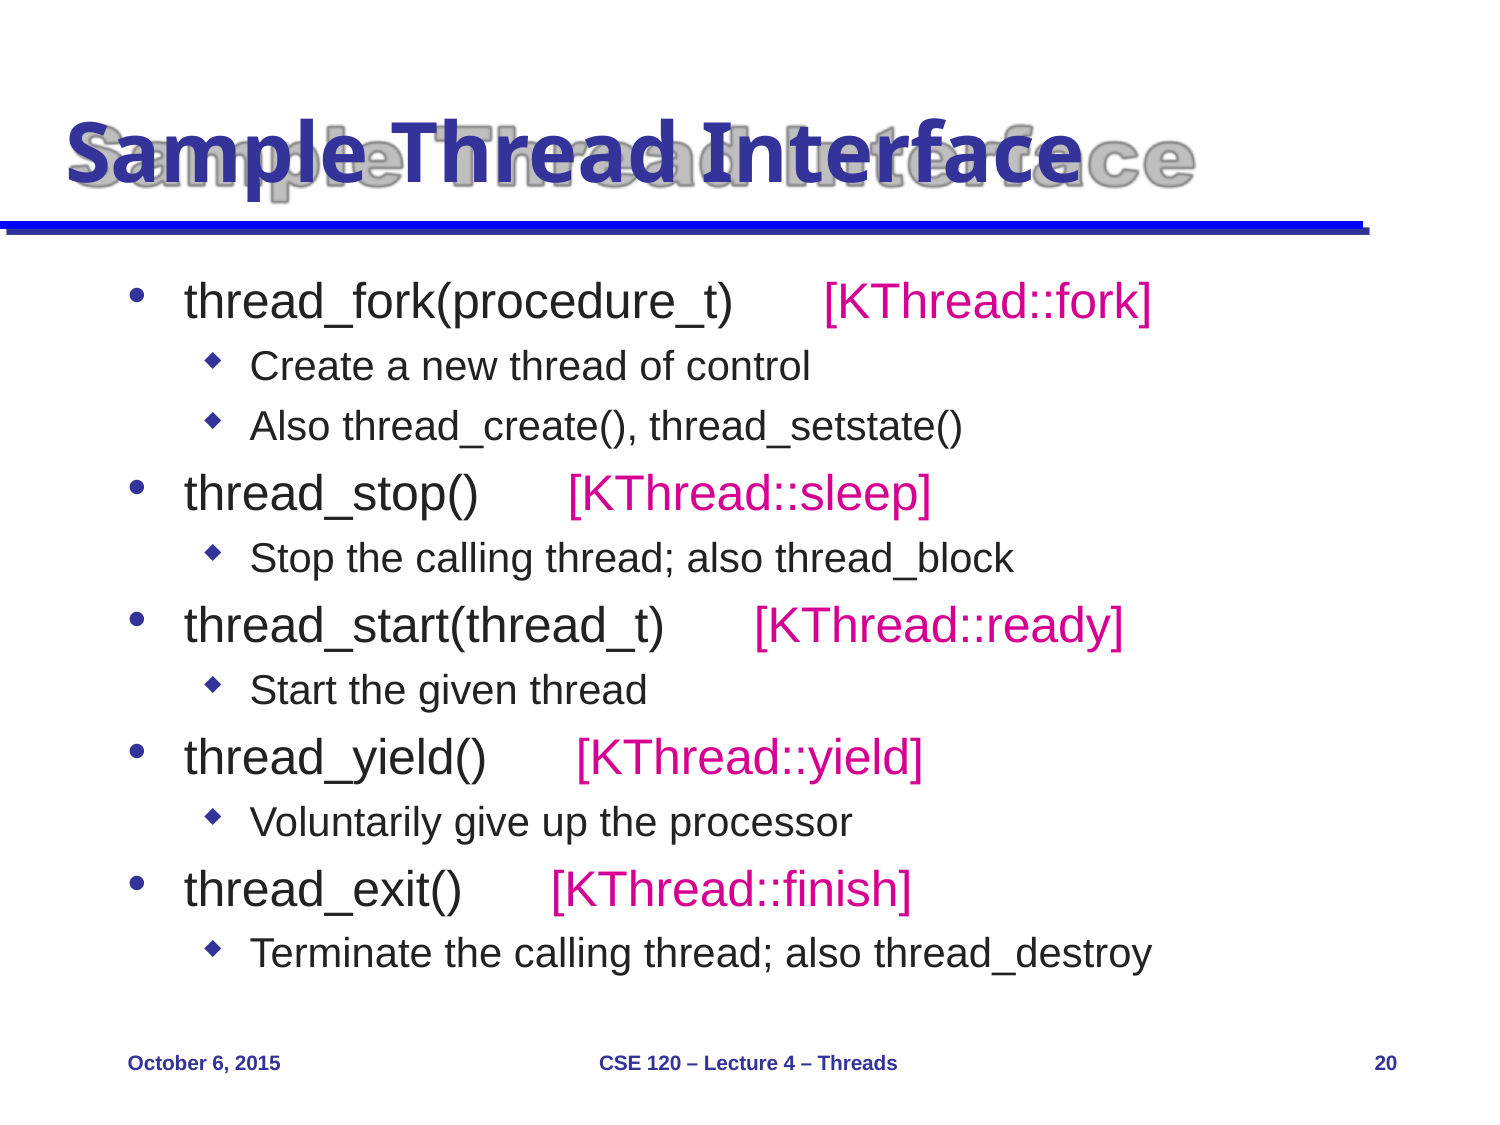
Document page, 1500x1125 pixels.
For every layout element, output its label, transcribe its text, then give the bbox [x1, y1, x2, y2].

text_box [13, 78, 1251, 262]
title Sample Thread Interface [63, 99, 1197, 288]
picture [6, 229, 13, 235]
text_box thread_fork(procedure_t) [KThread::fork] Create a new thread of control Also thread_create(), thread_setstate() thread_stop() [KThread::sleep] Stop the calling thread; also thread_block thread_start(thread_t) [KThread::ready] Start the given thread thread_yield() [KThread::yield] Voluntarily give up the processor thread_exit() [KThread::finish] Terminate the calling thread; also thread_destroy [125, 268, 1158, 977]
footer CSE 120 – Lecture 4 – Threads [597, 1049, 904, 1125]
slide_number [125, 1049, 284, 1125]
picture [1251, 227, 1373, 235]
text_box 20 [1372, 1049, 1400, 1075]
